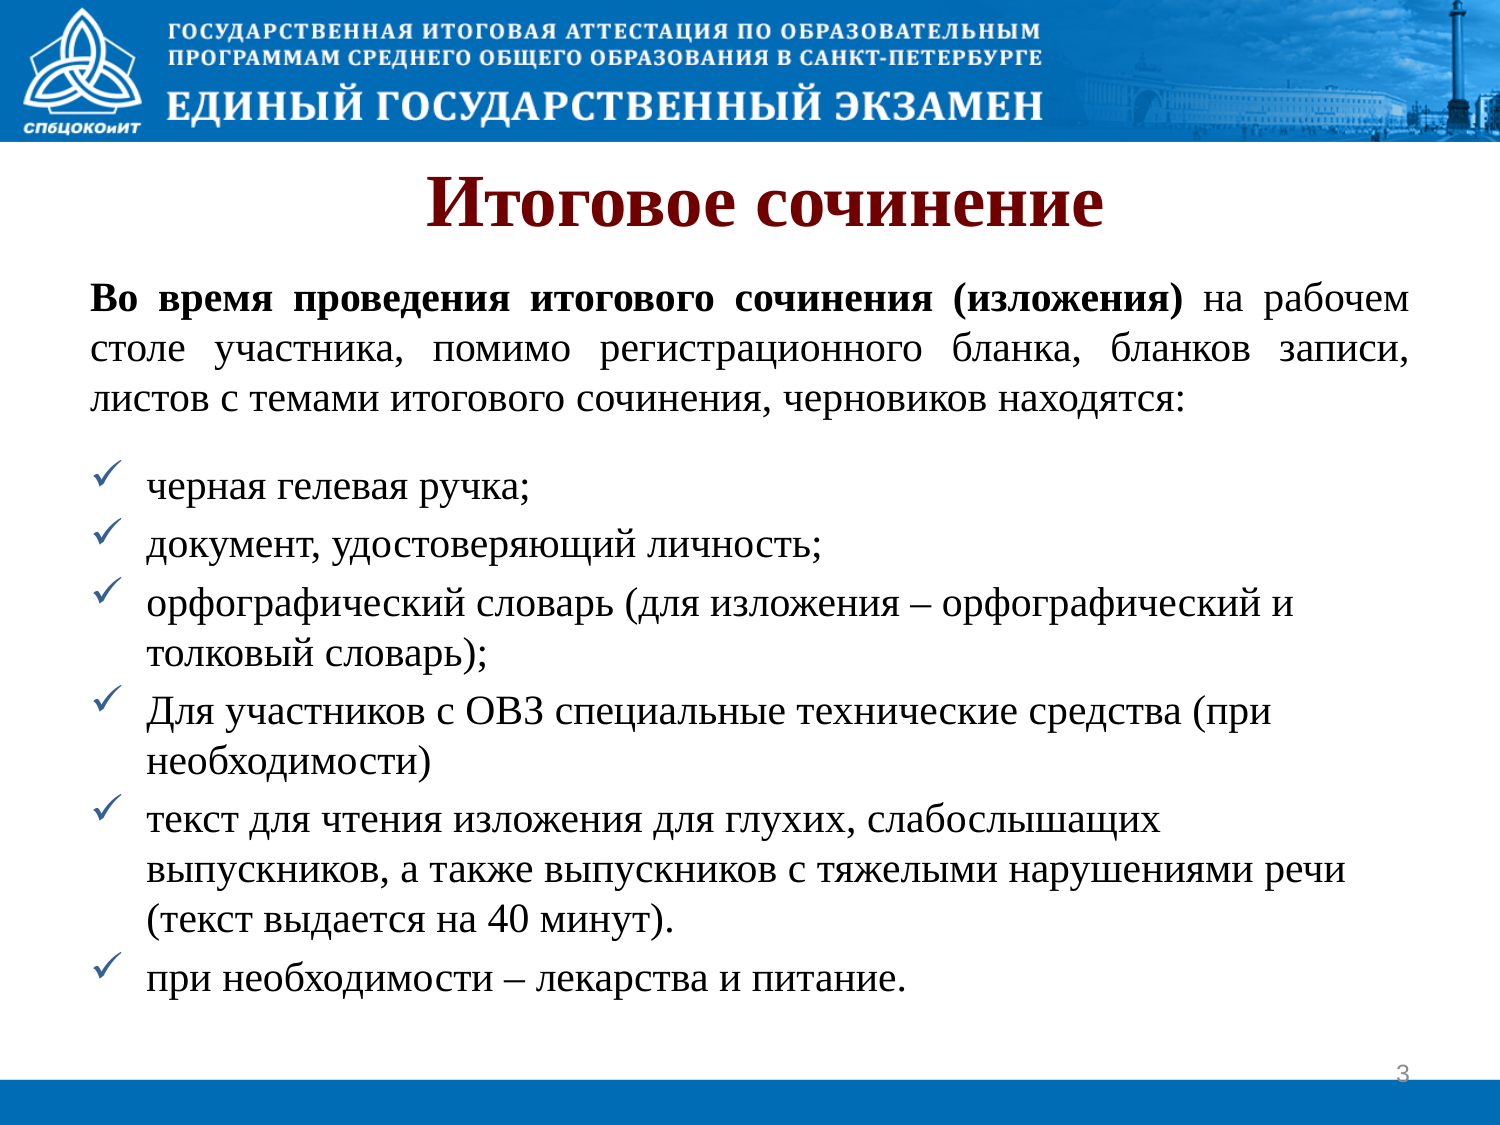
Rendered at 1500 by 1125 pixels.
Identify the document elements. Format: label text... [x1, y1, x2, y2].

picture [0, 0, 1500, 1125]
slide_number 3 [1074, 1042, 1425, 1103]
list Во время проведения итогового сочинения (изложения) на рабочем столе участника, помимо регистрационного бланка, бланков записи, листов с темами итогового сочинения, черновиков находятся: черная гелевая ручка; документ, удостоверяющий личность; орфографический словарь (для изложения – орфографический и толковый словарь); Для участников с ОВЗ специальные технические средства (при необходимости) текст для чтения изложения для глухих, слабослышащих выпускников, а также выпускников с тяжелыми нарушениями речи (текст выдается на 40 минут). при необходимости – лекарства и питание. [74, 262, 1426, 1006]
title Итоговое сочинение [91, 148, 1427, 244]
